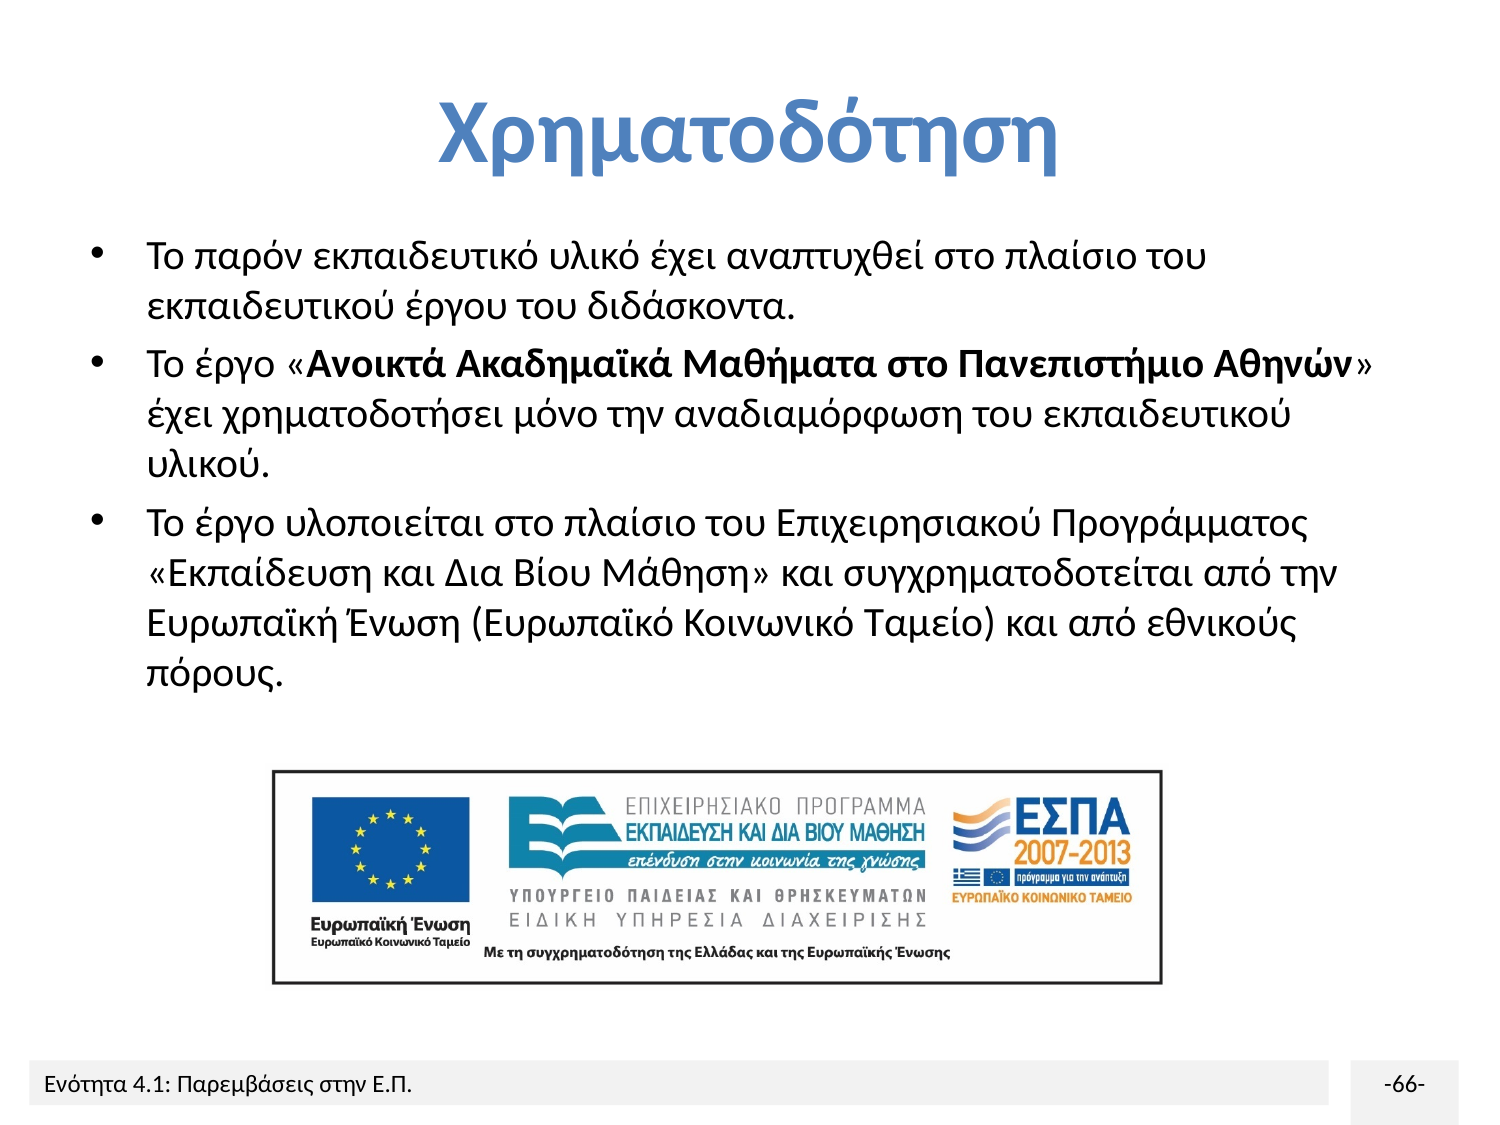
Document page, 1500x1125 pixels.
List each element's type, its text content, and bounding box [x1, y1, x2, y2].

list Το παρόν εκπαιδευτικό υλικό έχει αναπτυχθεί στo πλαίσιo του εκπαιδευτικού έργου του διδάσκοντα. Το έργο «Ανοικτά Ακαδημαϊκά Μαθήματα στο Πανεπιστήμιο Αθηνών» έχει χρηματοδοτήσει μόνο την αναδιαμόρφωση του εκπαιδευτικού υλικού. Το έργο υλοποιείται στο πλαίσιο του Επιχειρησιακού Προγράμματος «Εκπαίδευση και Δια Βίου Μάθηση» και συγχρηματοδοτείται από την Ευρωπαϊκή Ένωση (Ευρωπαϊκό Κοινωνικό Ταμείο) και από εθνικούς πόρους. [75, 219, 1425, 740]
title Χρηματοδότηση [75, 45, 1425, 207]
picture [265, 762, 1169, 991]
